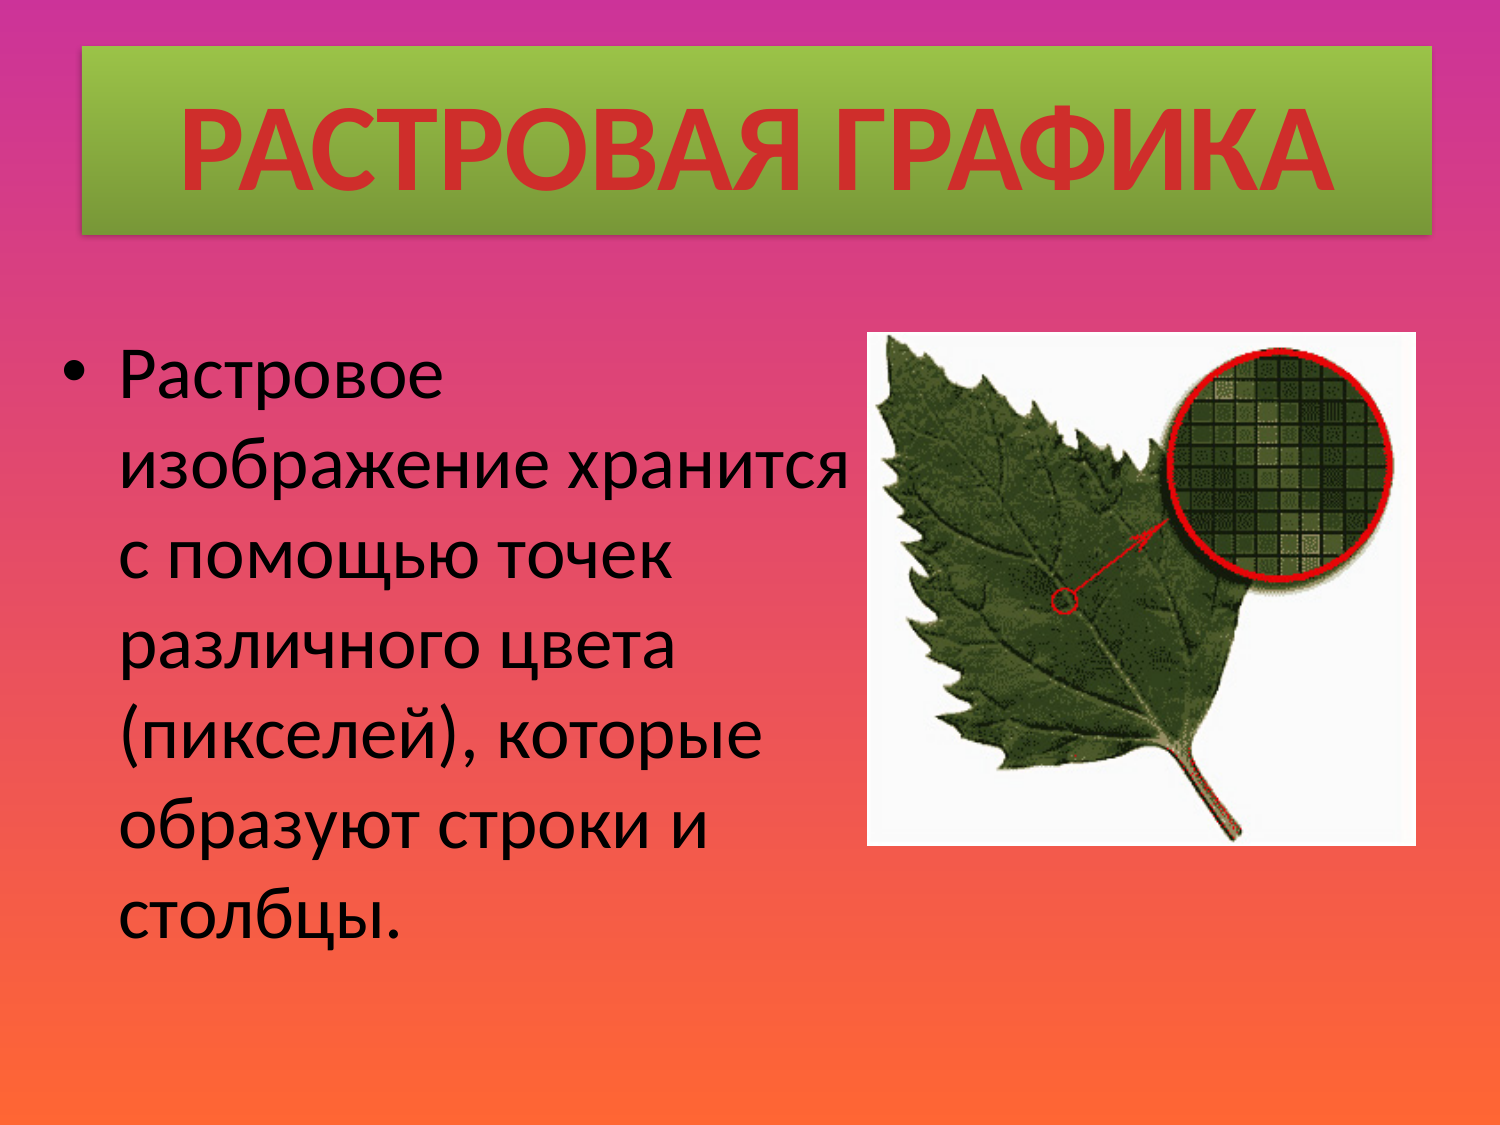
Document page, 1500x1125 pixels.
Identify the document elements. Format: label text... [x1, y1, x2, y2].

text_box РАСТРОВАЯ ГРАФИКА [81, 46, 1432, 235]
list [866, 332, 1416, 846]
list Растровое изображение хранится с помощью точек различного цвета (пикселей), которые образуют строки и столбцы. [46, 316, 891, 898]
